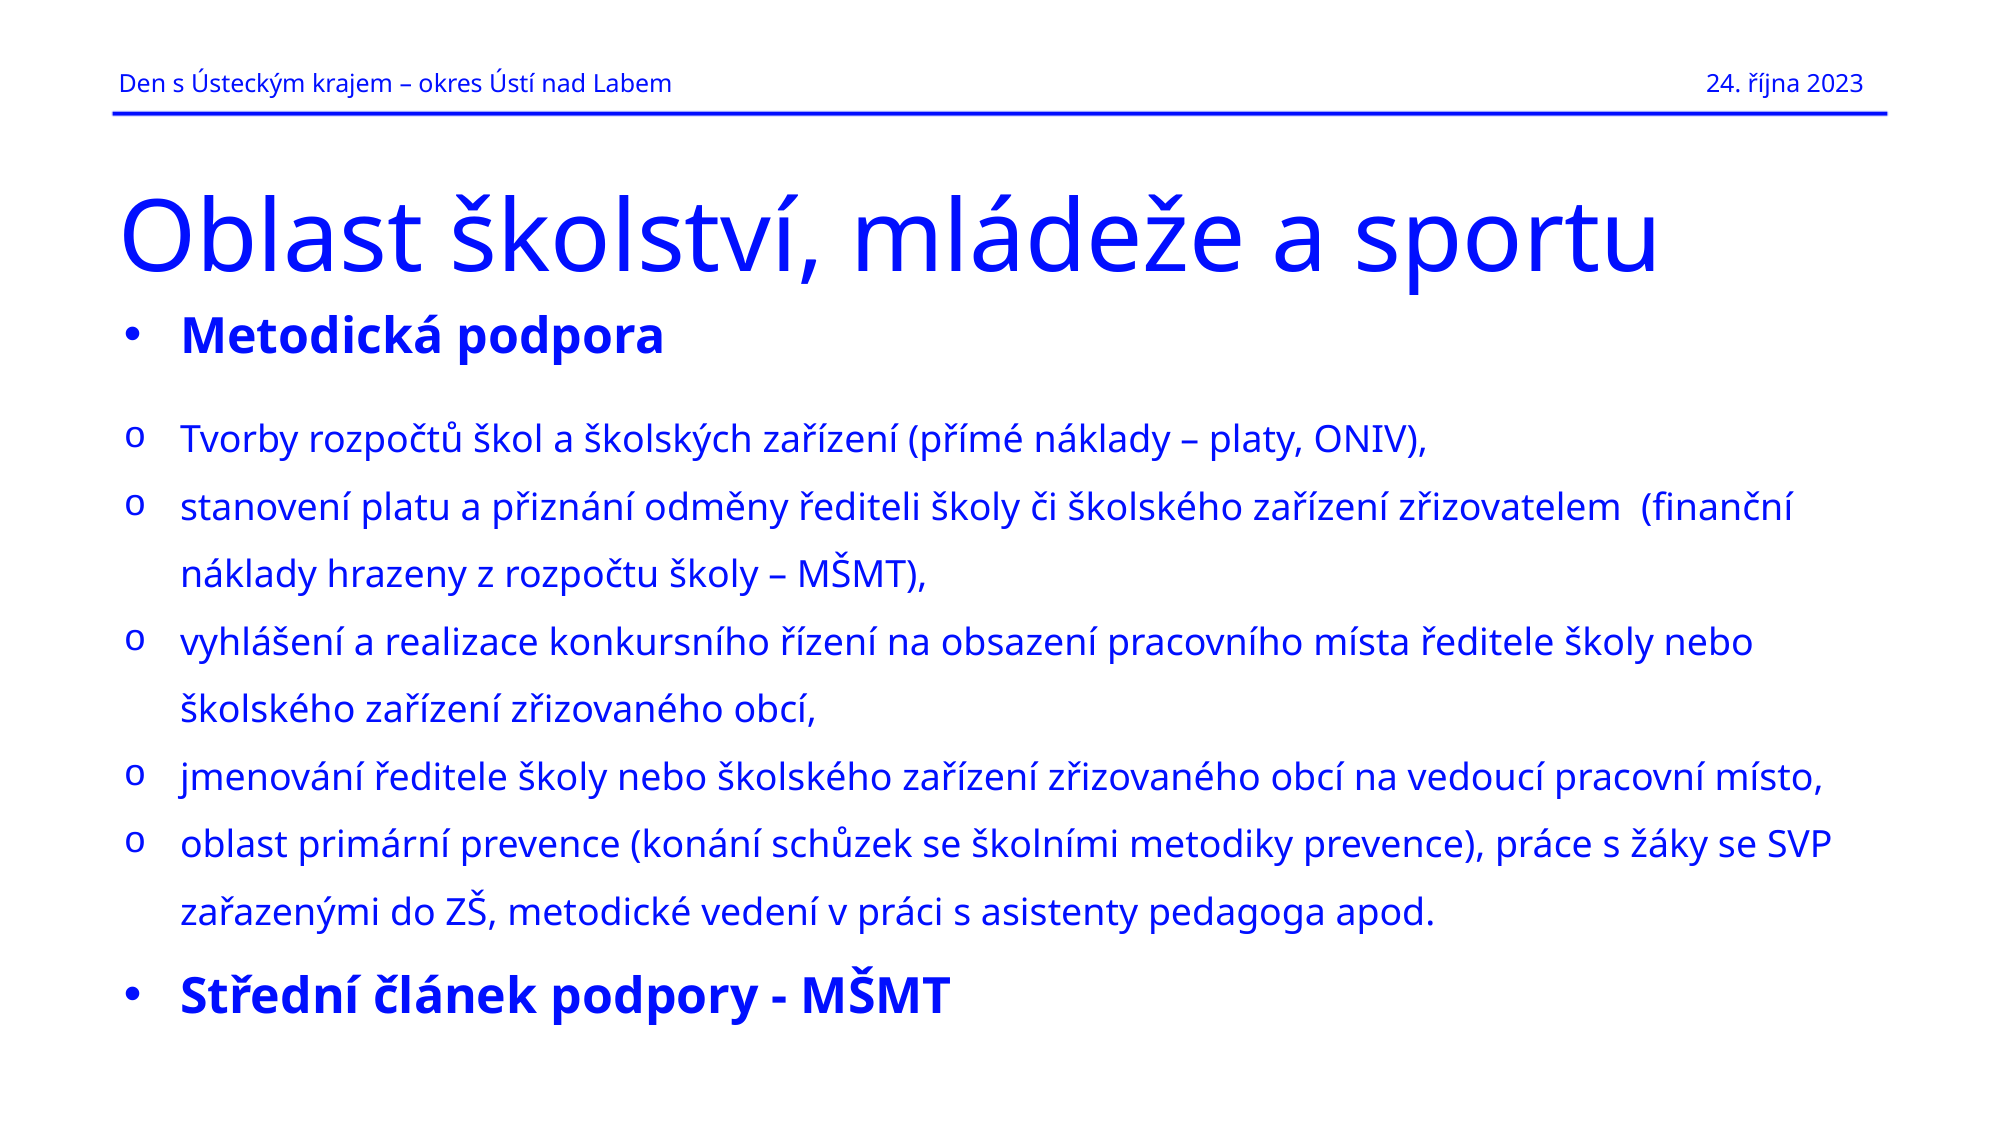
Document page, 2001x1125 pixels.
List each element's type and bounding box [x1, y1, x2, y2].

list [0, 0, 2000, 1125]
